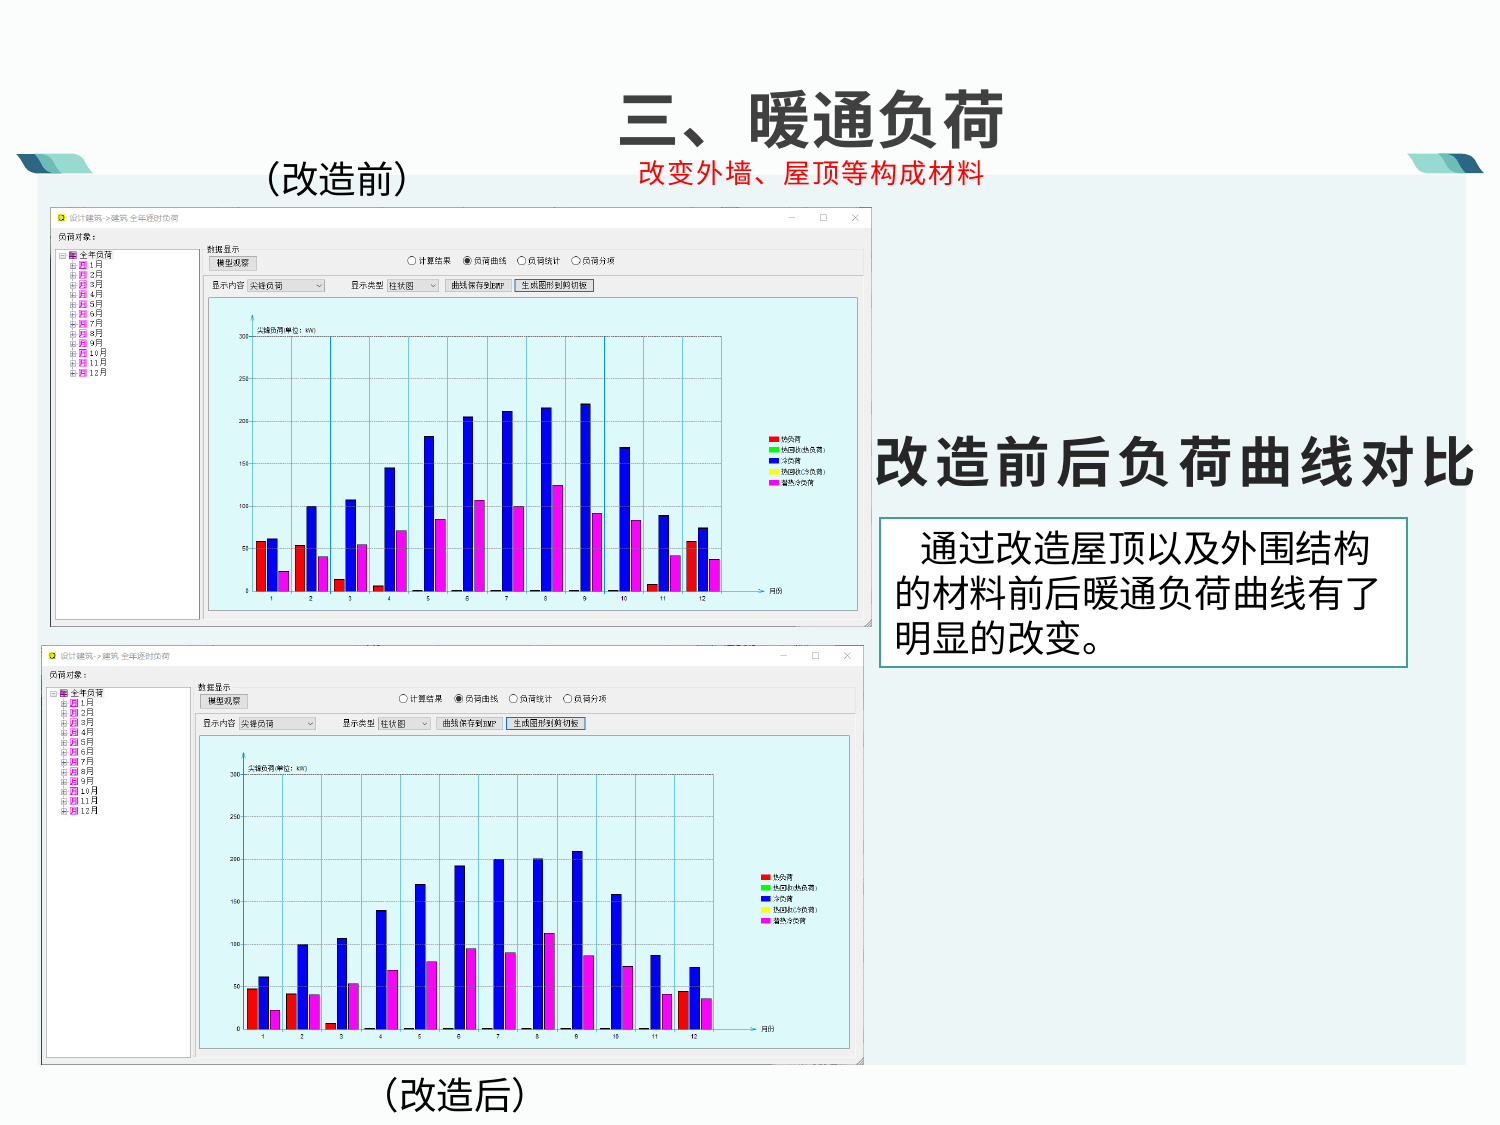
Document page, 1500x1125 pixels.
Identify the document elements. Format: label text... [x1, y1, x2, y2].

text_box （改造前） [41, 148, 418, 153]
text_box （改造后） [159, 1065, 752, 1125]
text_box 三、暖通负荷 改变外墙、屋顶等构成材料 [418, 74, 1205, 153]
text_box [37, 174, 1467, 1066]
text_box 三、暖通负荷 改变外墙、屋顶等构成材料 [418, 174, 1205, 195]
text_box 通过改造屋顶以及外围结构的材料前后暖通负荷曲线有了明显的改变。 [879, 517, 1408, 668]
picture [41, 645, 864, 1065]
text_box 改造前后负荷曲线对比 [872, 422, 1500, 500]
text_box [16, 153, 1484, 174]
picture [50, 207, 872, 627]
text_box （改造前） [41, 174, 634, 209]
